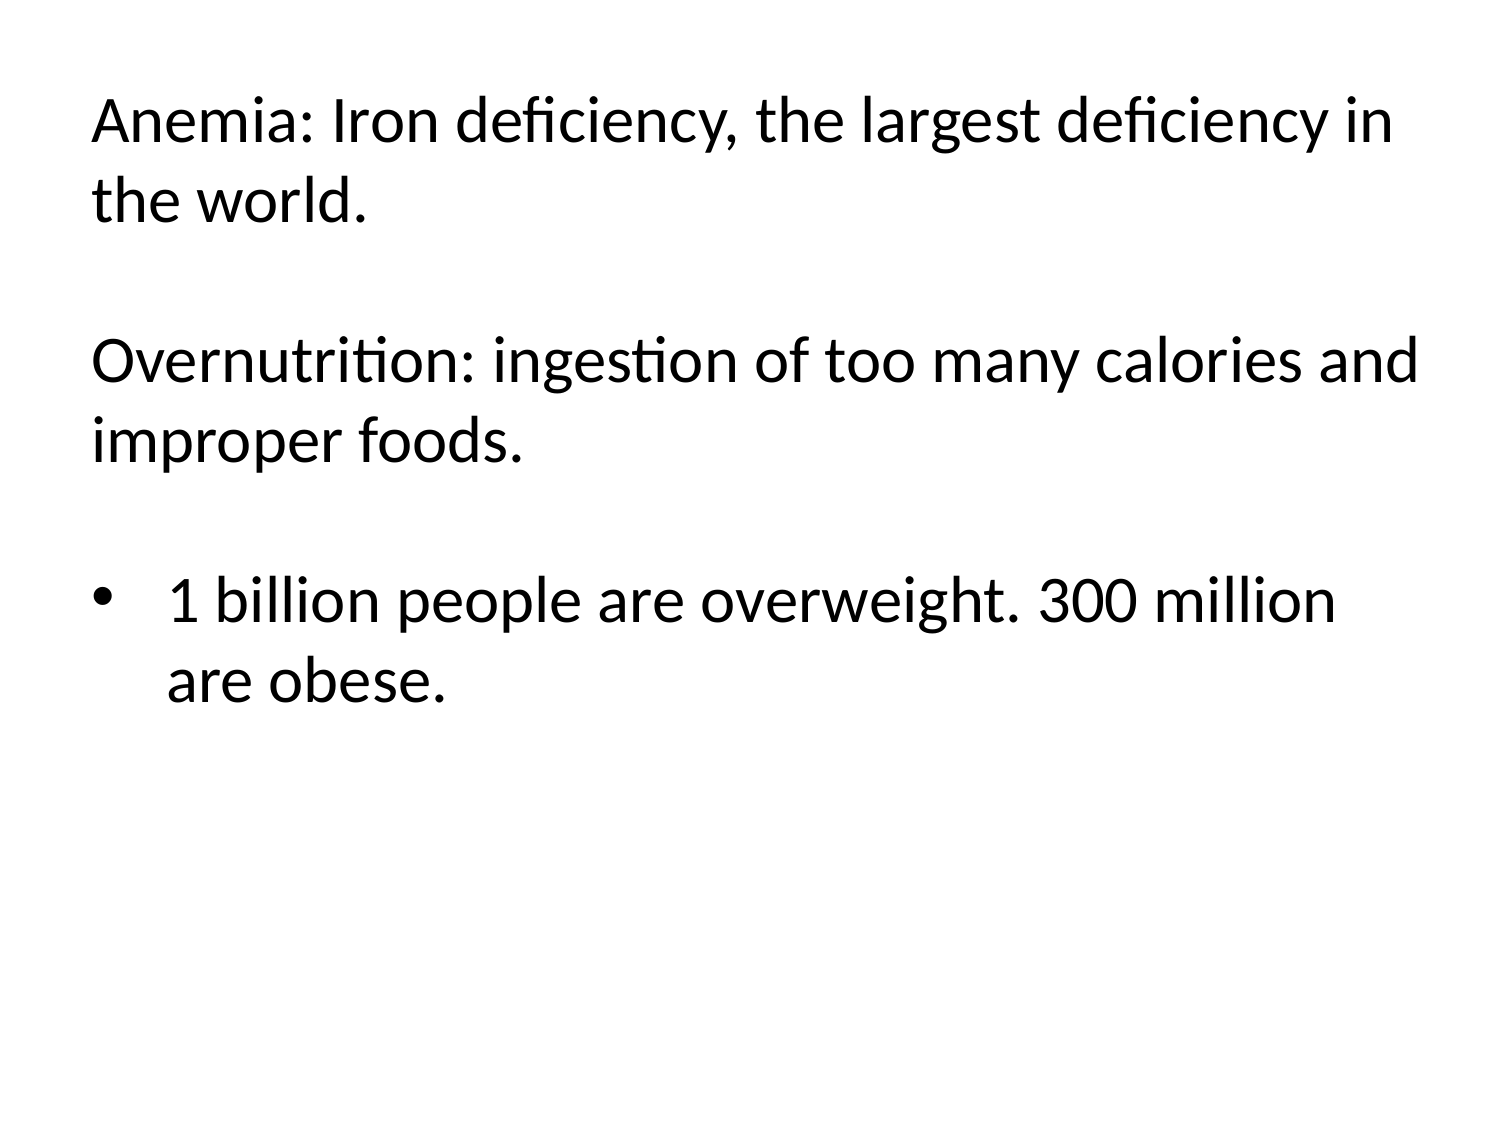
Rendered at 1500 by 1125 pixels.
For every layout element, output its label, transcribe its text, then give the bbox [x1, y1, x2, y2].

text_box Anemia: Iron deficiency, the largest deficiency in the world. Overnutrition: ingestion of too many calories and improper foods. 1 billion people are overweight. 300 million are obese. [76, 68, 1446, 1043]
